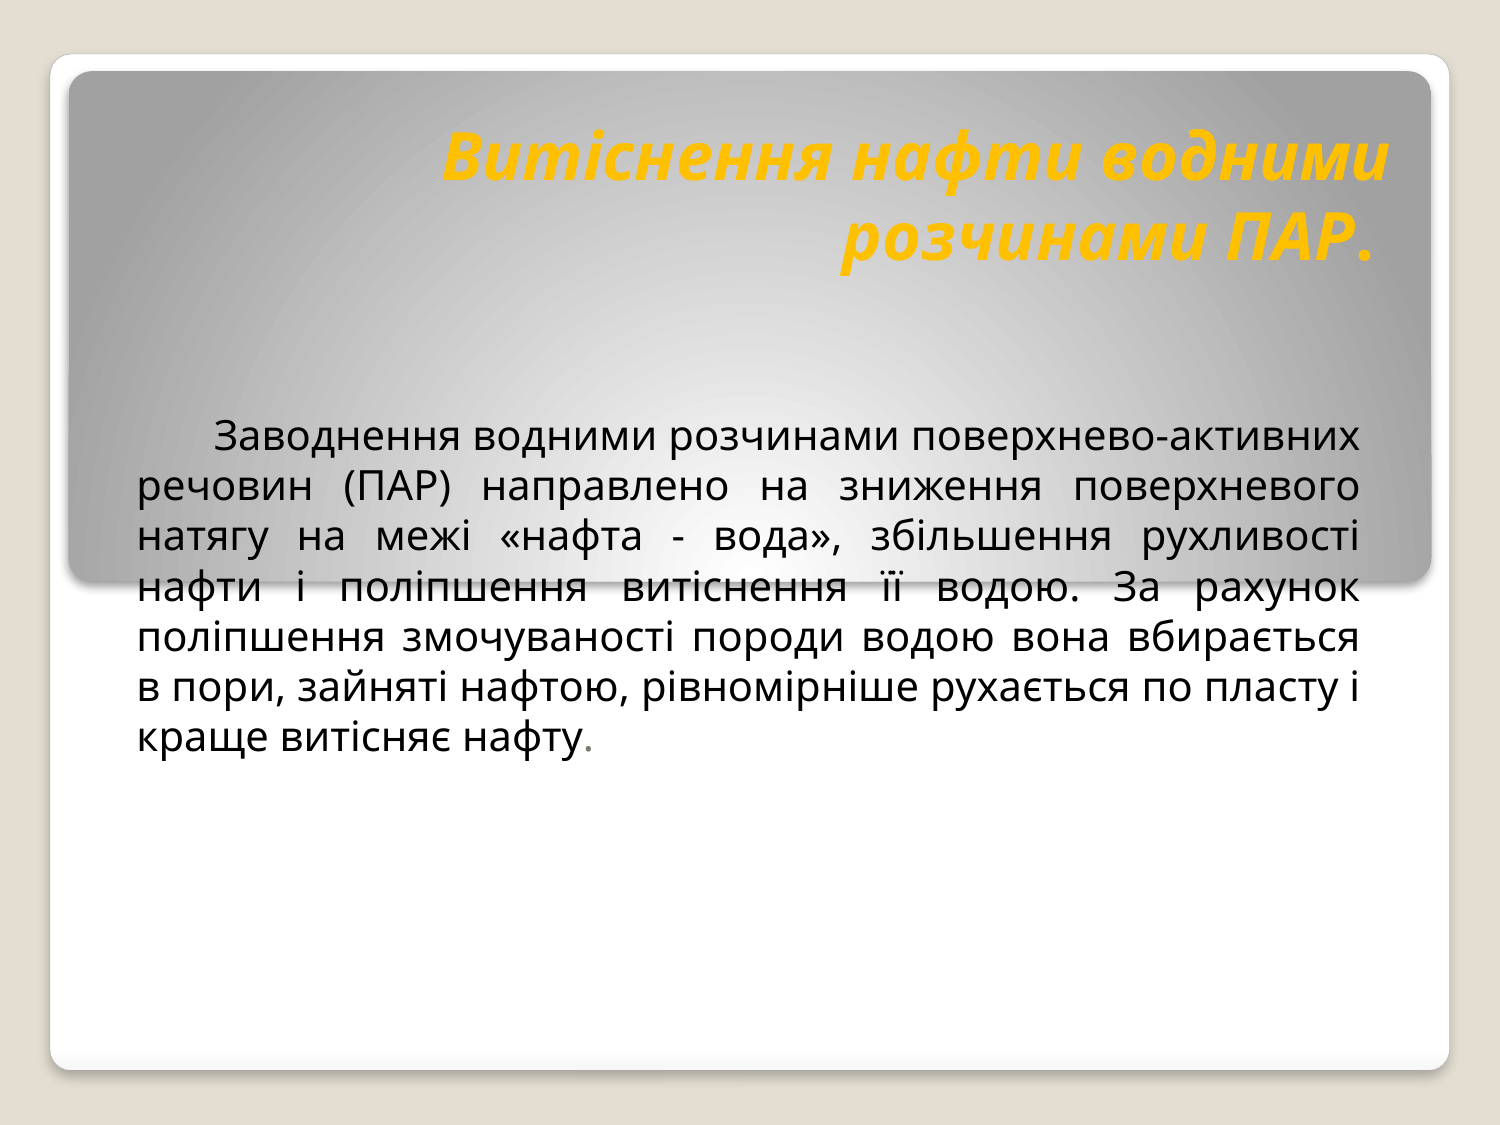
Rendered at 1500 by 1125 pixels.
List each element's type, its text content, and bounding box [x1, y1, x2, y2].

subtitle Заводнення водними розчинами поверхнево-активних речовин (ПАР) направлено на зниження поверхневого натягу на межі «нафта - вода», збільшення рухливості нафти і поліпшення витіснення її водою. За рахунок поліпшення змочуваності породи водою вона вбирається в пори, зайняті нафтою, рівномірніше рухається по пласту і краще витісняє нафту. [100, 408, 1376, 965]
title Витіснення нафти водними розчинами ПАР. [123, 172, 1399, 362]
